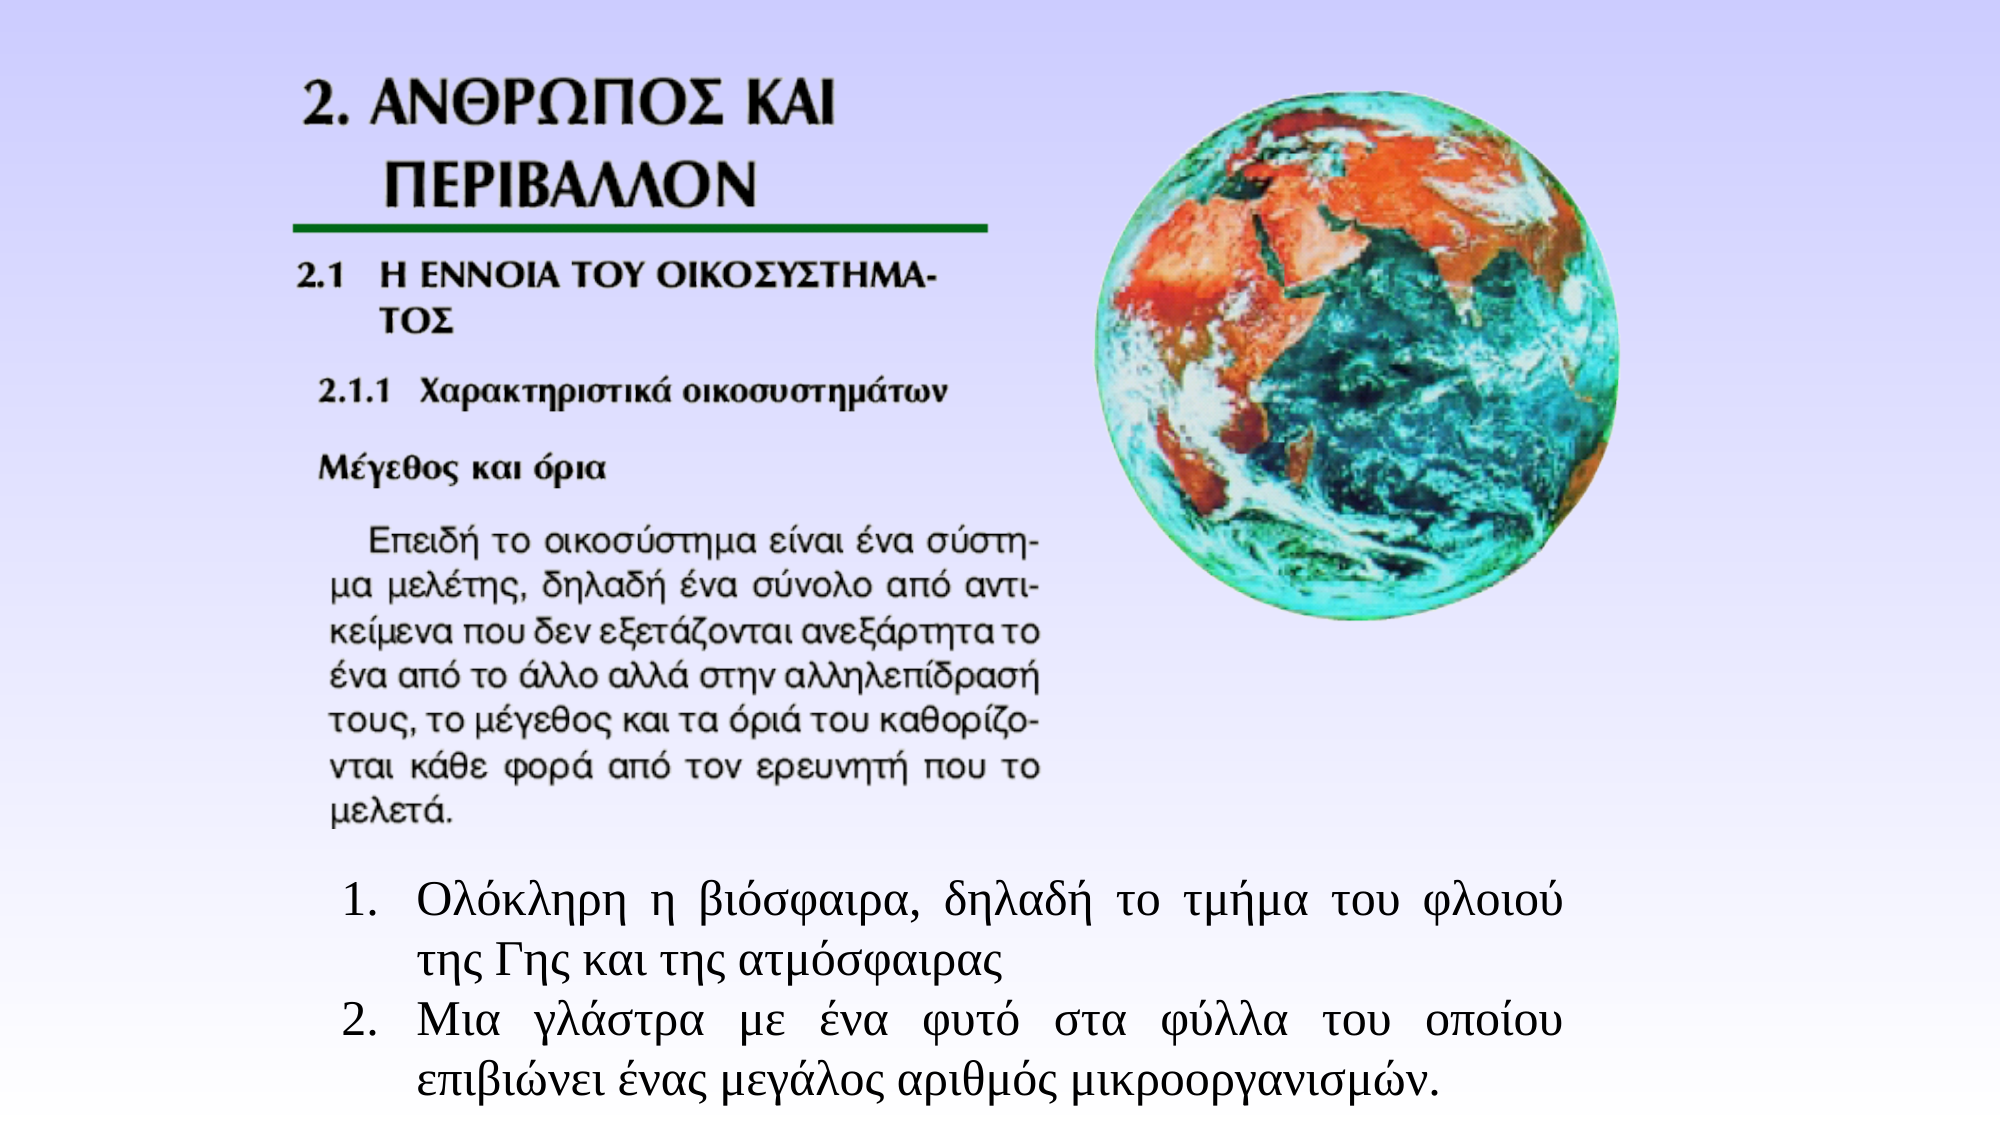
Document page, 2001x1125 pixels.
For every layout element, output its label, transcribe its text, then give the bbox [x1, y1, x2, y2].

picture [326, 515, 1050, 829]
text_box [279, 54, 1012, 343]
picture [1058, 77, 1674, 630]
picture [303, 361, 967, 493]
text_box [326, 515, 1048, 827]
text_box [302, 361, 965, 492]
text_box Ολόκληρη η βιόσφαιρα, δηλαδή το τμήμα του φλοιού της Γης και της ατμόσφαιρας Μια γλάστρα με ένα φυτό στα φύλλα του οποίου επιβιώνει ένας μεγάλος αριθμός μικροοργανισμών. [326, 857, 1579, 1113]
